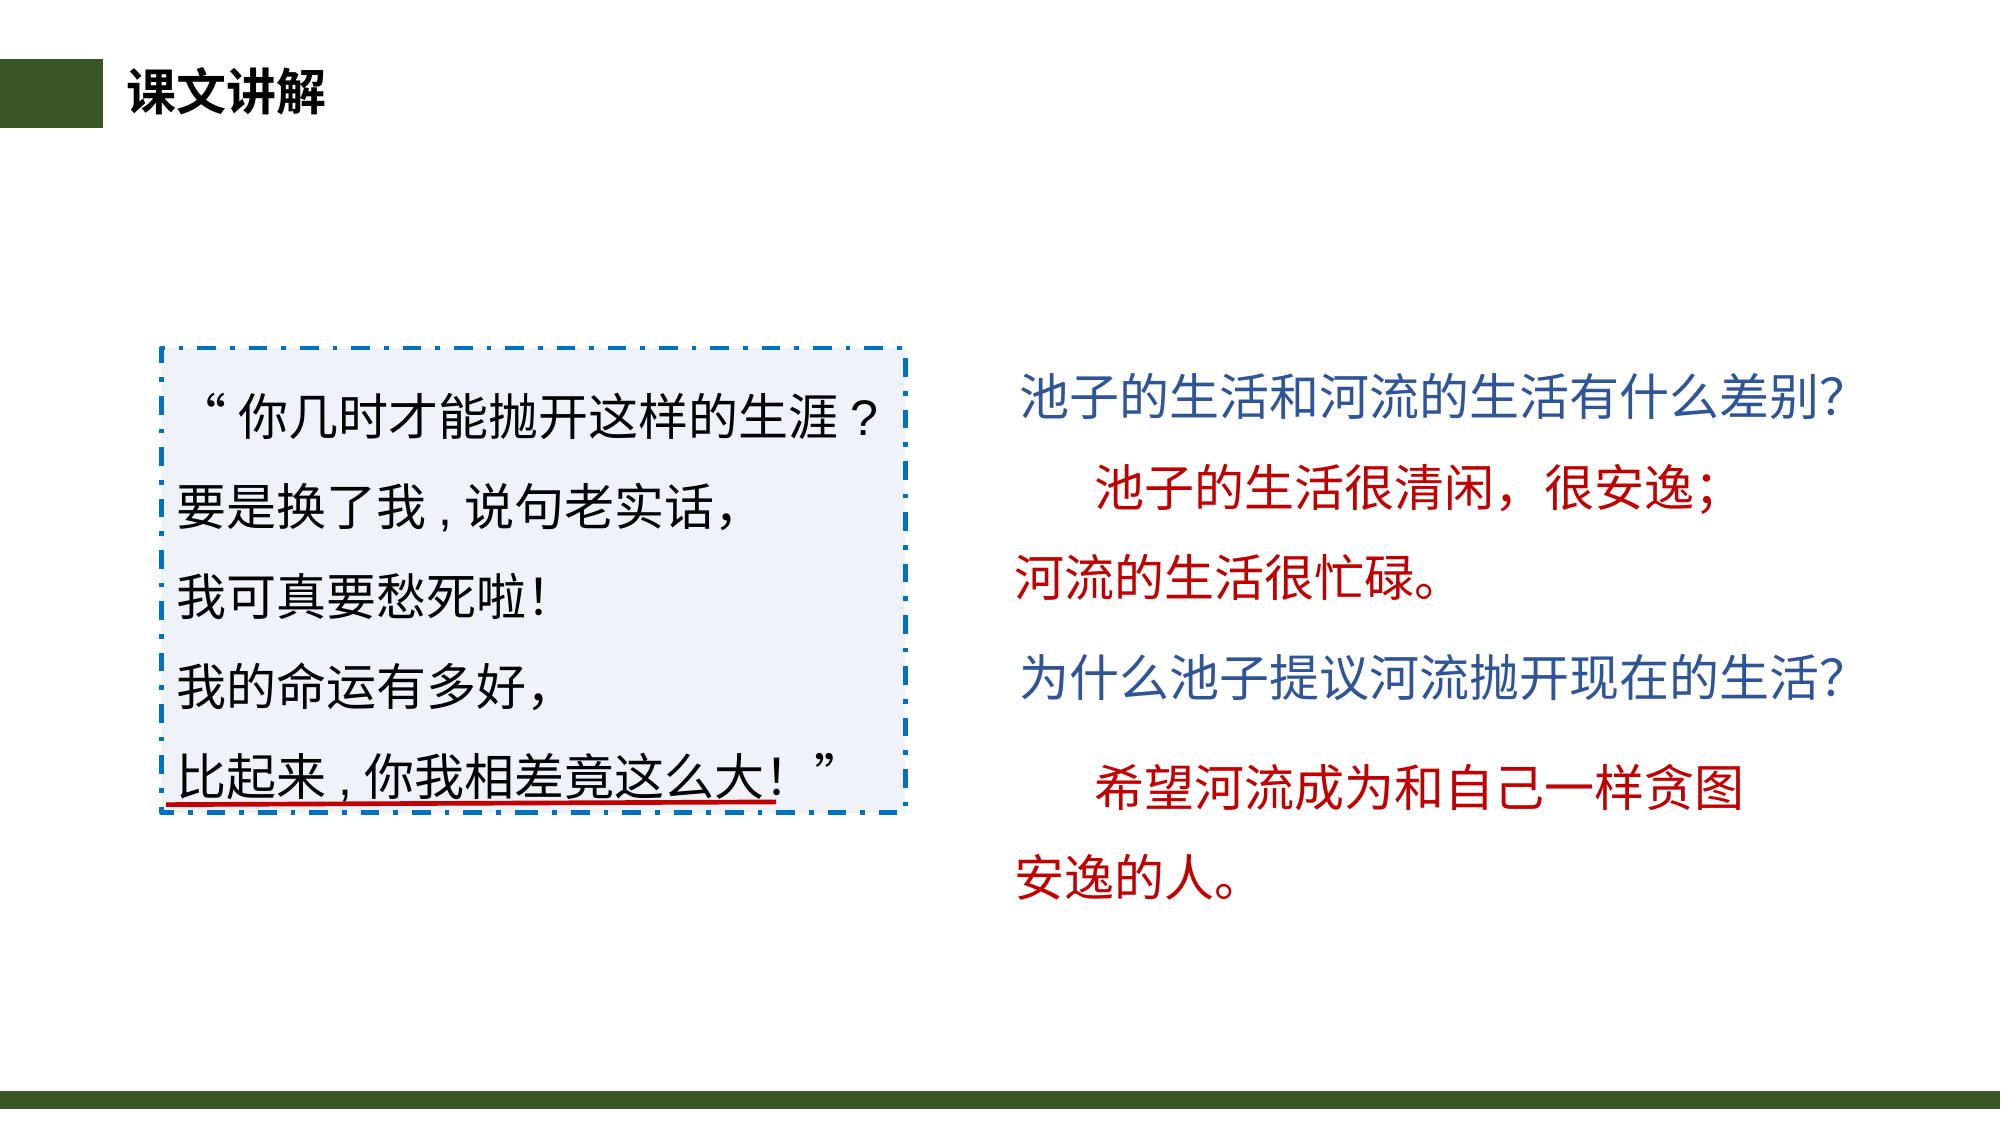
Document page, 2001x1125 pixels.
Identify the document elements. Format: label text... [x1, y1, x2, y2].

text_box 为什么池子提议河流抛开现在的生活？ [1004, 608, 1885, 714]
text_box 池子的生活很清闲，很安逸；河流的生活很忙碌。 [999, 419, 1787, 615]
text_box “你几时才能抛开这样的生涯? 要是换了我,说句老实话， 我可真要愁死啦！ 我的命运有多好， 比起来,你我相差竟这么大！” [161, 347, 906, 813]
text_box 希望河流成为和自己一样贪图安逸的人。 [999, 718, 1787, 914]
text_box 池子的生活和河流的生活有什么差别？ [1004, 328, 1885, 433]
text_box 课文讲解 [112, 52, 342, 128]
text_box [166, 801, 777, 805]
